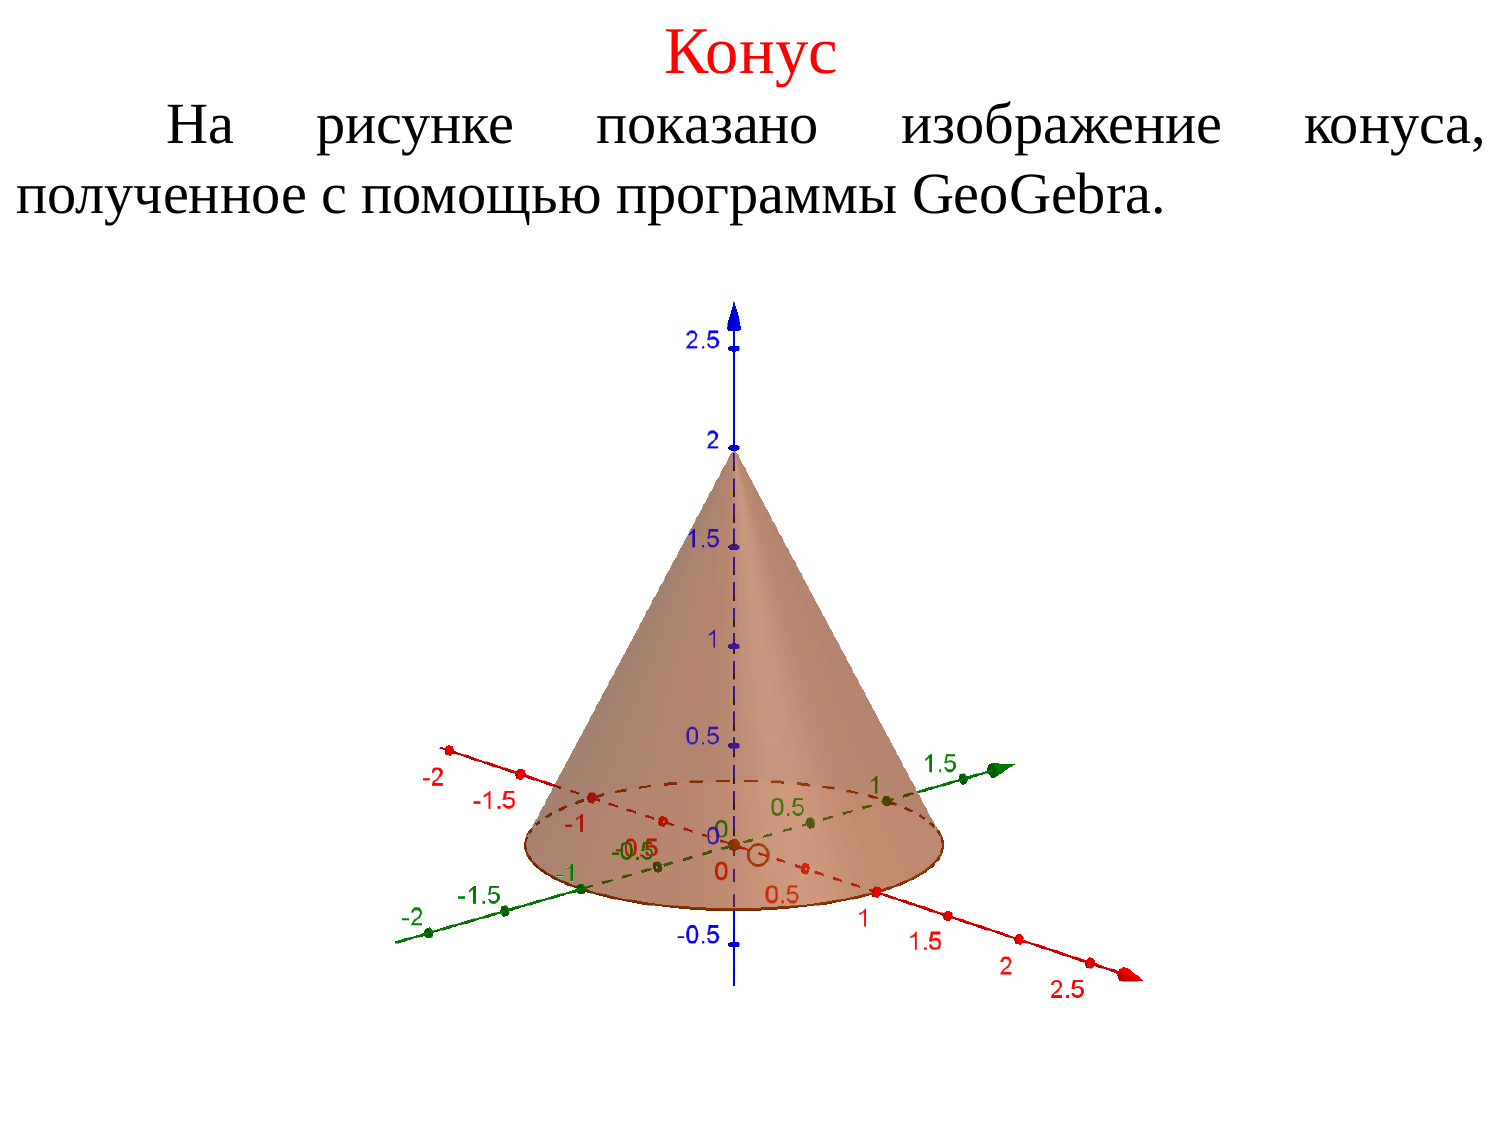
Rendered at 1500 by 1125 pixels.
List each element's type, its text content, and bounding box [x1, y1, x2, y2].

picture [395, 290, 1166, 1000]
text_box На рисунке показано изображение конуса, полученное с помощью программы GeoGebra. [1, 78, 1500, 233]
text_box Конус [1, 0, 1500, 78]
